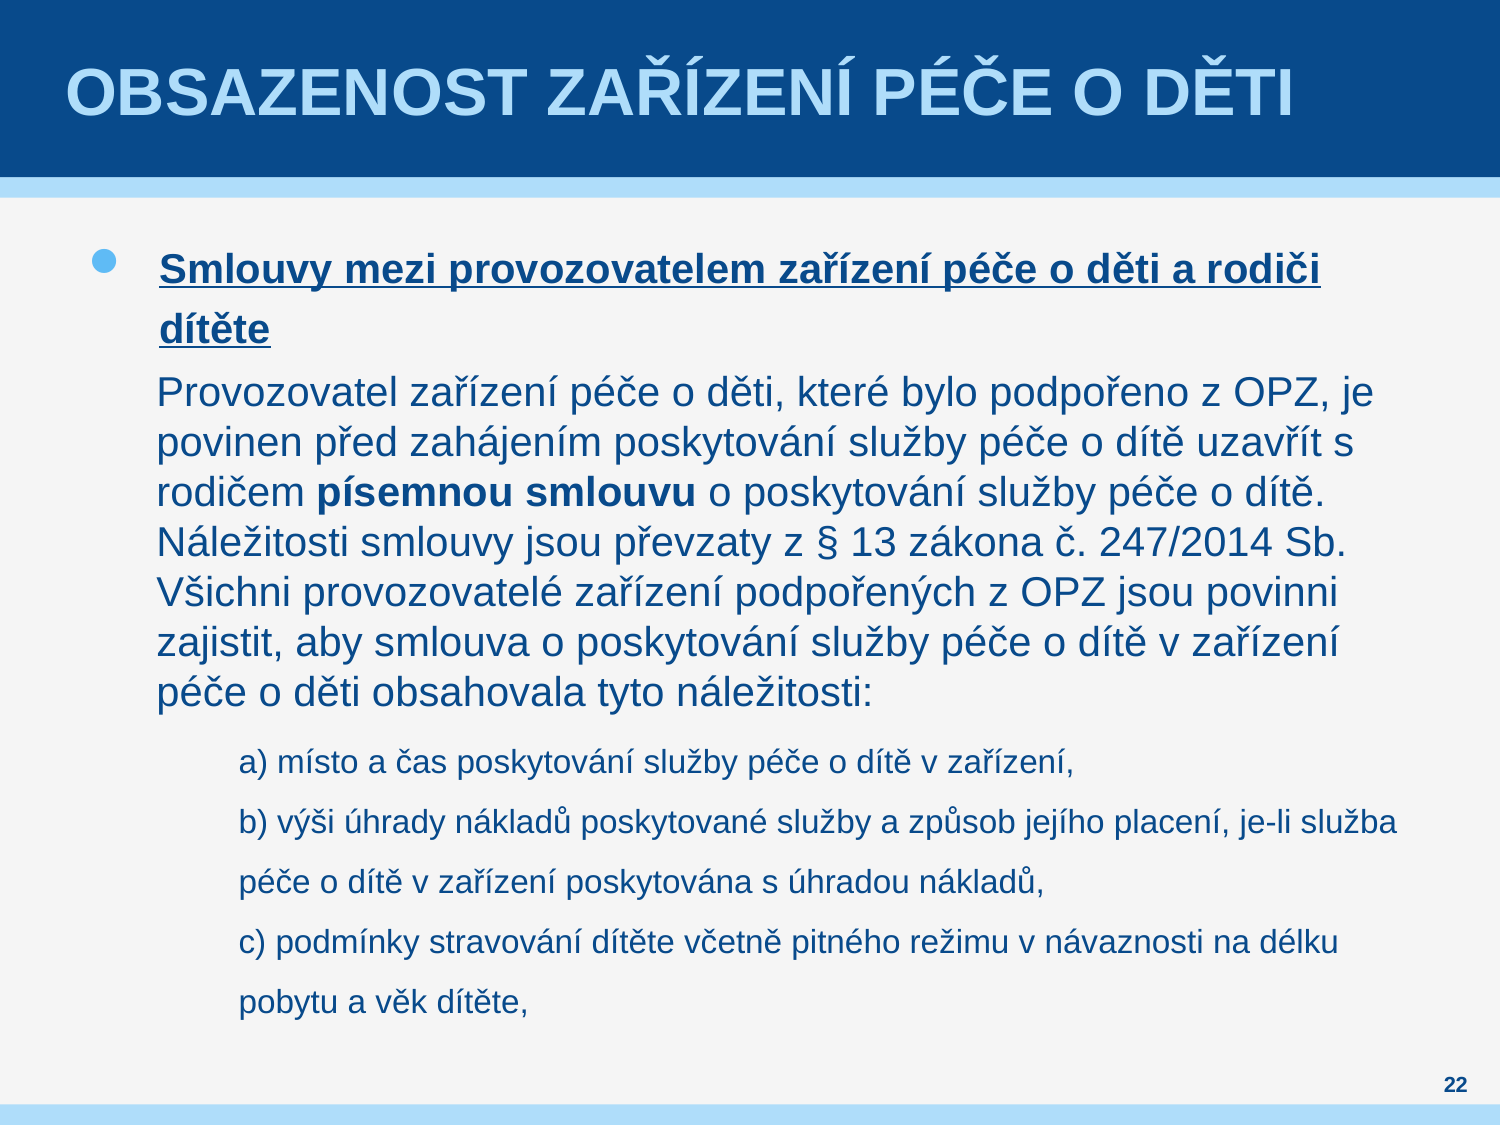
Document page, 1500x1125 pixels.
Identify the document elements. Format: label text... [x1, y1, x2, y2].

list Smlouvy mezi provozovatelem zařízení péče o děti a rodiči dítěte Provozovatel zařízení péče o děti, které bylo podpořeno z OPZ, je povinen před zahájením poskytování služby péče o dítě uzavřít s rodičem písemnou smlouvu o poskytování služby péče o dítě. Náležitosti smlouvy jsou převzaty z § 13 zákona č. 247/2014 Sb. Všichni provozovatelé zařízení podpořených z OPZ jsou povinni zajistit, aby smlouva o poskytování služby péče o dítě v zařízení péče o děti obsahovala tyto náležitosti: a) místo a čas poskytování služby péče o dítě v zařízení, b) výši úhrady nákladů poskytované služby a způsob jejího placení, je-li služba péče o dítě v zařízení poskytována s úhradou nákladů, c) podmínky stravování dítěte včetně pitného režimu v návaznosti na délku pobytu a věk dítěte, [88, 231, 1412, 1035]
slide_number 22 [1417, 1068, 1495, 1099]
title Obsazenost zařízení péče o děti [59, 0, 1441, 178]
